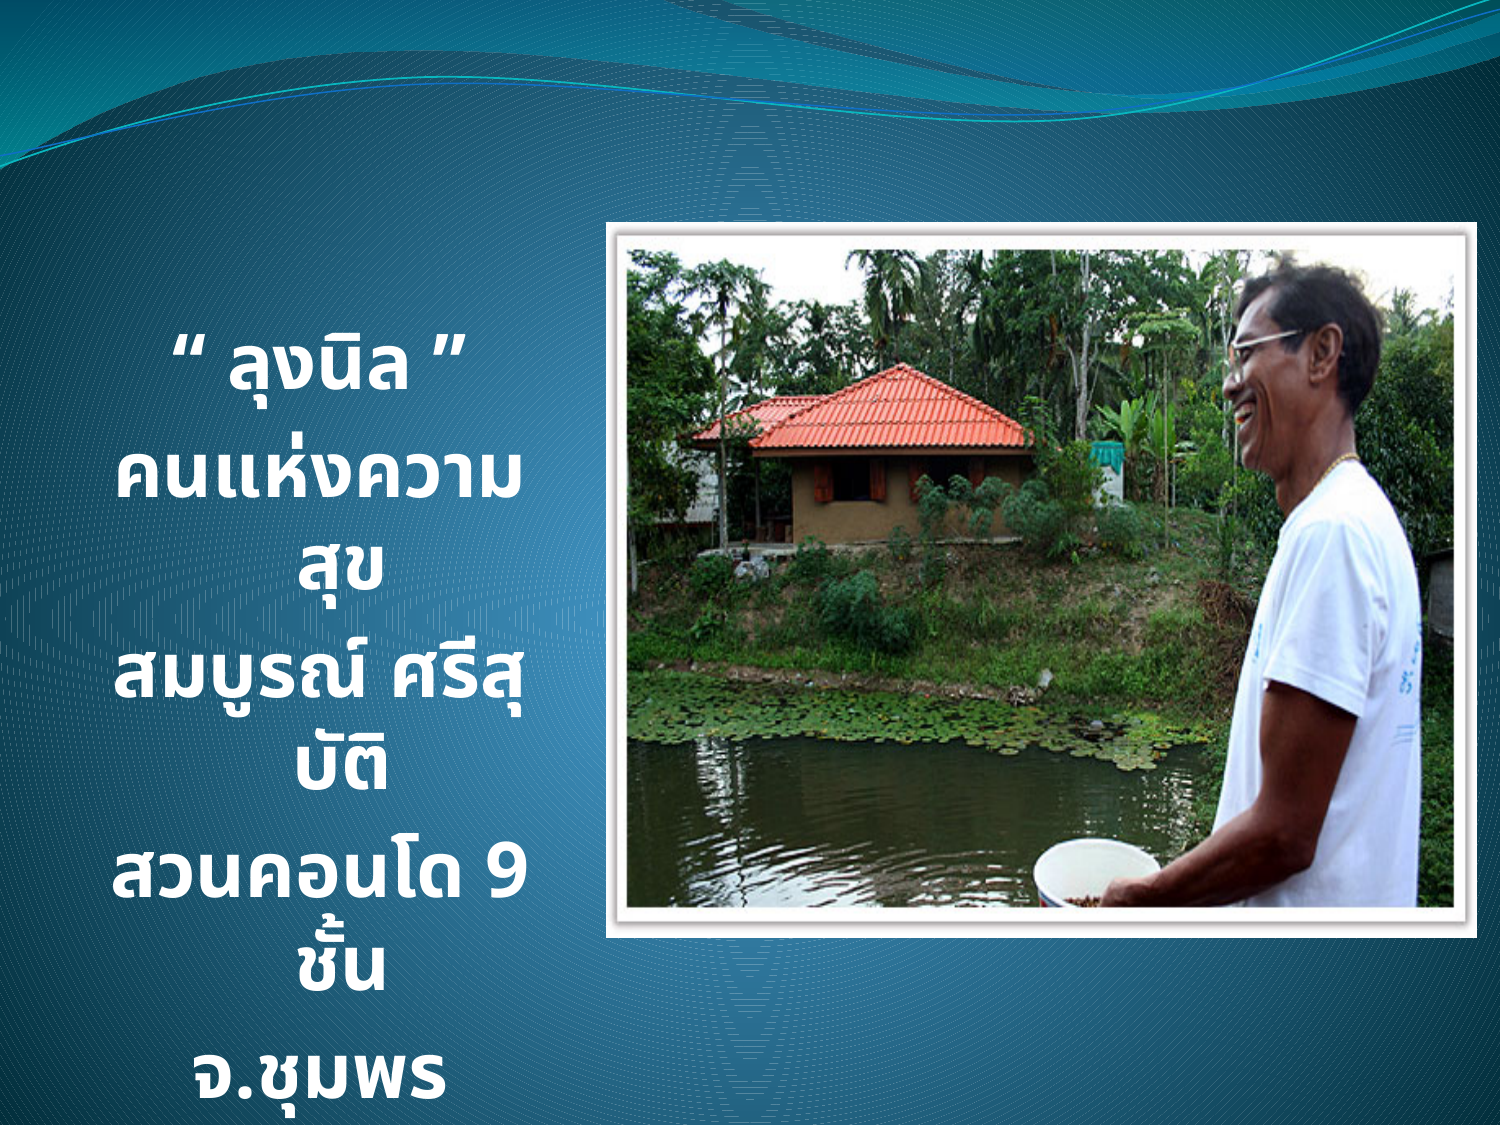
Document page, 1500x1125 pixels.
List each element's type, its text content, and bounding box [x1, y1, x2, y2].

list “ ลุงนิล ” คนแห่งความสุข สมบูรณ์ ศรีสุบัติ สวนคอนโด 9 ชั้น จ.ชุมพร [70, 304, 570, 891]
picture [606, 222, 1477, 938]
